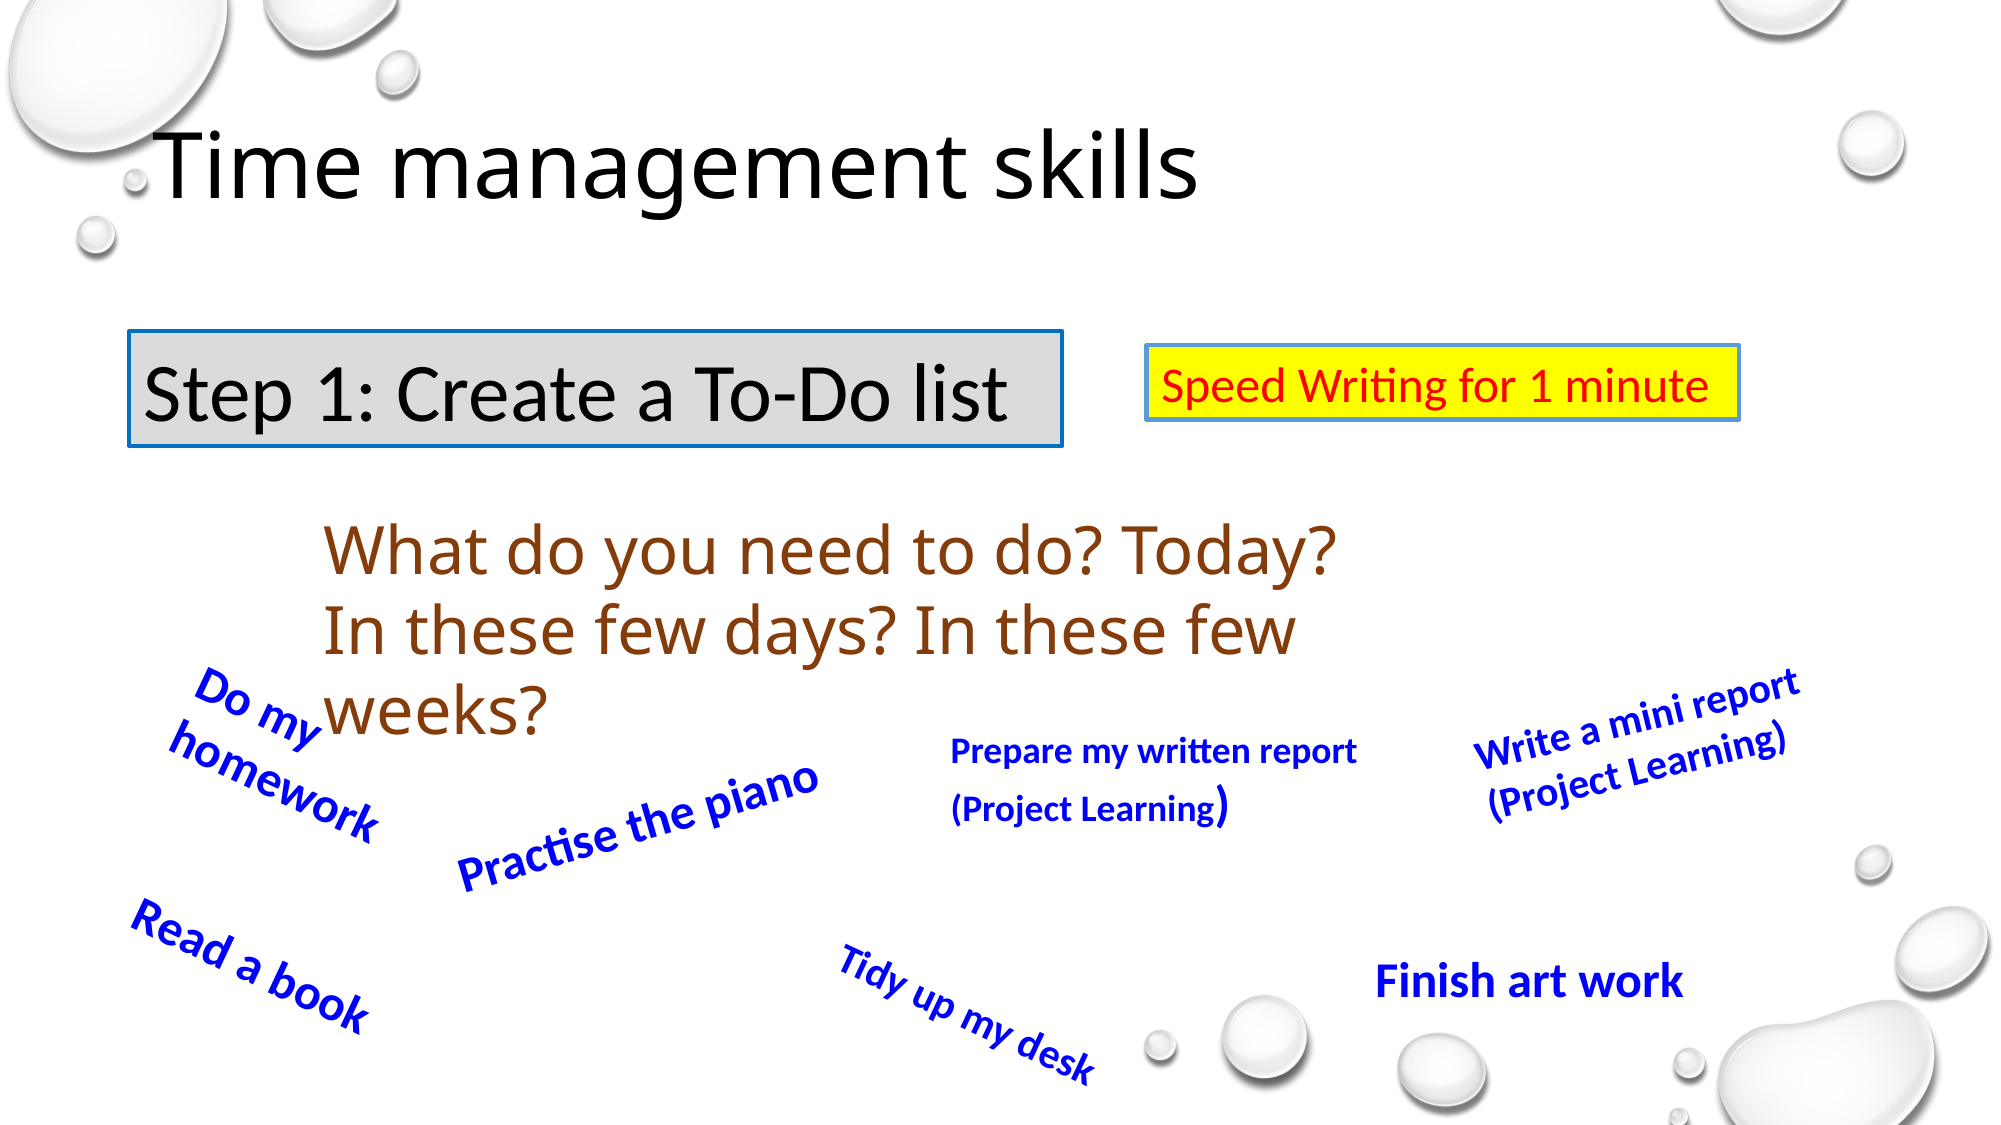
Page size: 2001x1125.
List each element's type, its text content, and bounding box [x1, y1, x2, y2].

text_box Tidy up my desk [814, 917, 1147, 1120]
title Time management skills [137, 59, 1863, 278]
text_box Finish art work [1360, 940, 1739, 1015]
text_box Speed Writing for 1 minute [1146, 344, 1739, 420]
text_box Practise the piano [434, 723, 863, 915]
text_box Do my homework [146, 636, 453, 877]
picture [0, 0, 2000, 1125]
text_box What do you need to do? Today? In these few days? In these few weeks? [309, 500, 1499, 755]
text_box Prepare my written report (Project Learning) [935, 718, 1375, 839]
text_box Write a mini report (Project Learning) [1453, 631, 1876, 840]
text_box Step 1: Create a To-Do list [129, 331, 1063, 446]
text_box Read a book [108, 868, 414, 1065]
